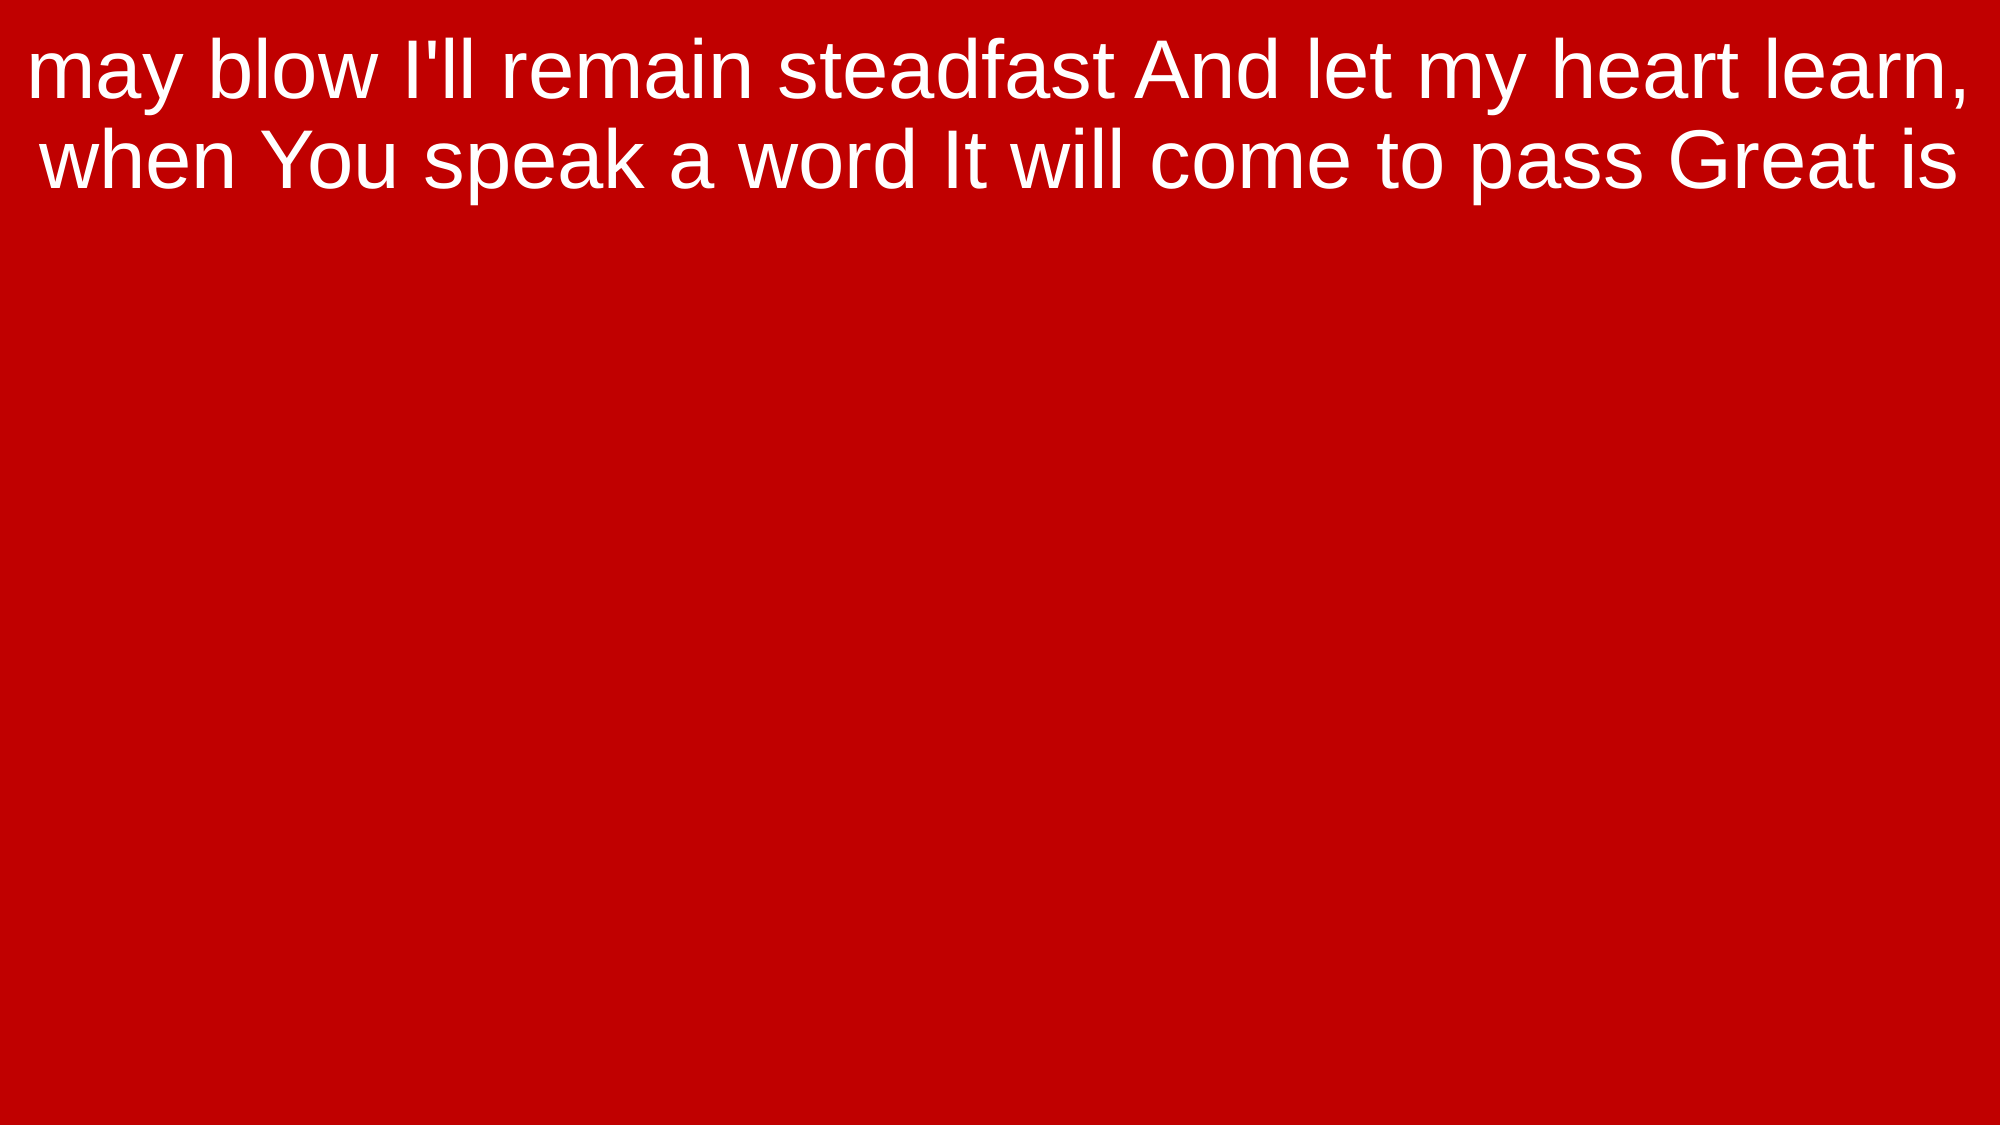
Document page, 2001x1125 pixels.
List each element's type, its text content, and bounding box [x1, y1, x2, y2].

list may blow I'll remain steadfast And let my heart learn, when You speak a word It will come to pass Great is [0, 18, 2000, 932]
